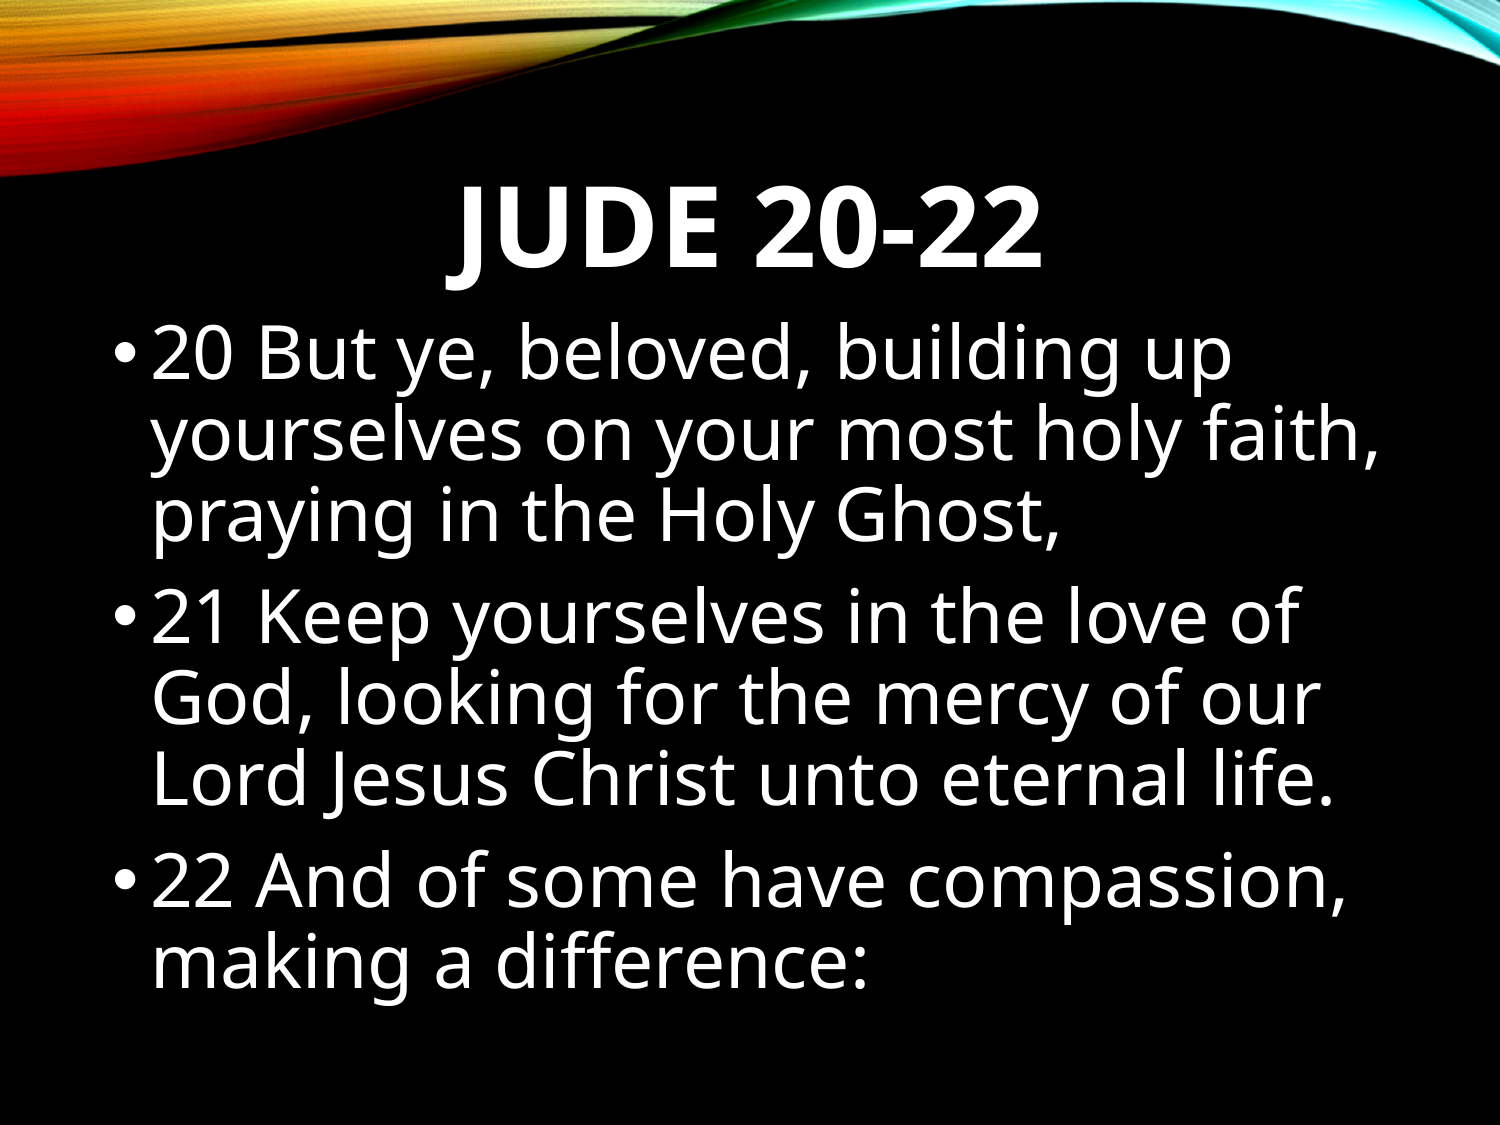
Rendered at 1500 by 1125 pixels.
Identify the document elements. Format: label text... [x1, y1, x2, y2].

title Jude 20-22 [97, 125, 1403, 307]
list 20 But ye, beloved, building up yourselves on your most holy faith, praying in the Holy Ghost, 21 Keep yourselves in the love of God, looking for the mercy of our Lord Jesus Christ unto eternal life. 22 And of some have compassion, making a difference: [97, 307, 1403, 1028]
picture [0, 0, 1500, 178]
